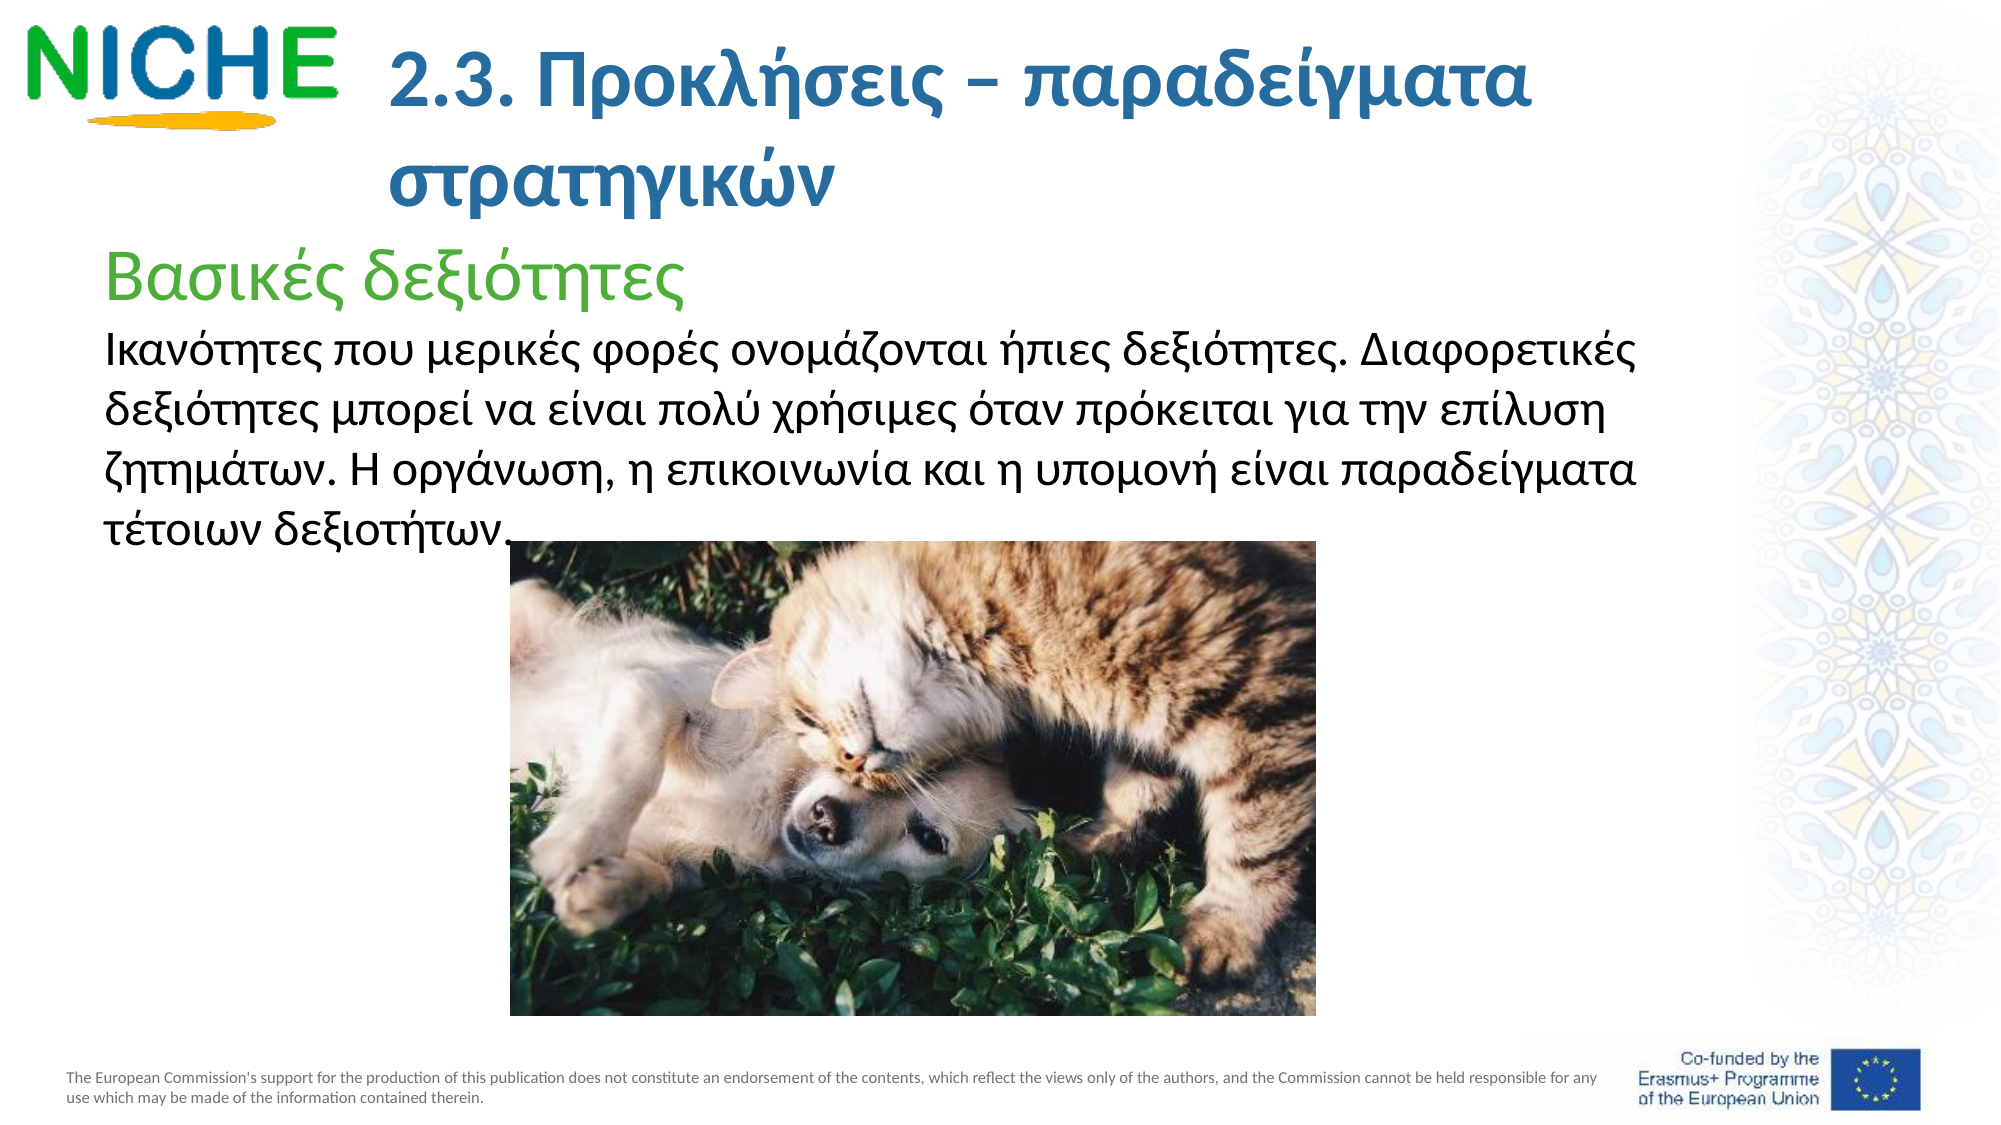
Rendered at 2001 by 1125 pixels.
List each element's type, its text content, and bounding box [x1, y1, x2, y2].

picture [509, 541, 1316, 1016]
picture [0, 0, 365, 145]
text_box Βασικές δεξιότητες Ικανότητες που μερικές φορές ονομάζονται ήπιες δεξιότητες. Διαφορετικές δεξιότητες μπορεί να είναι πολύ χρήσιμες όταν πρόκειται για την επίλυση ζητημάτων. Η οργάνωση, η επικοινωνία και η υπομονή είναι παραδείγματα τέτοιων δεξιοτήτων. [89, 217, 1702, 563]
picture [1525, 1035, 1935, 1125]
text_box 2.3. Προκλήσεις – παραδείγματα στρατηγικών [373, 15, 1827, 231]
